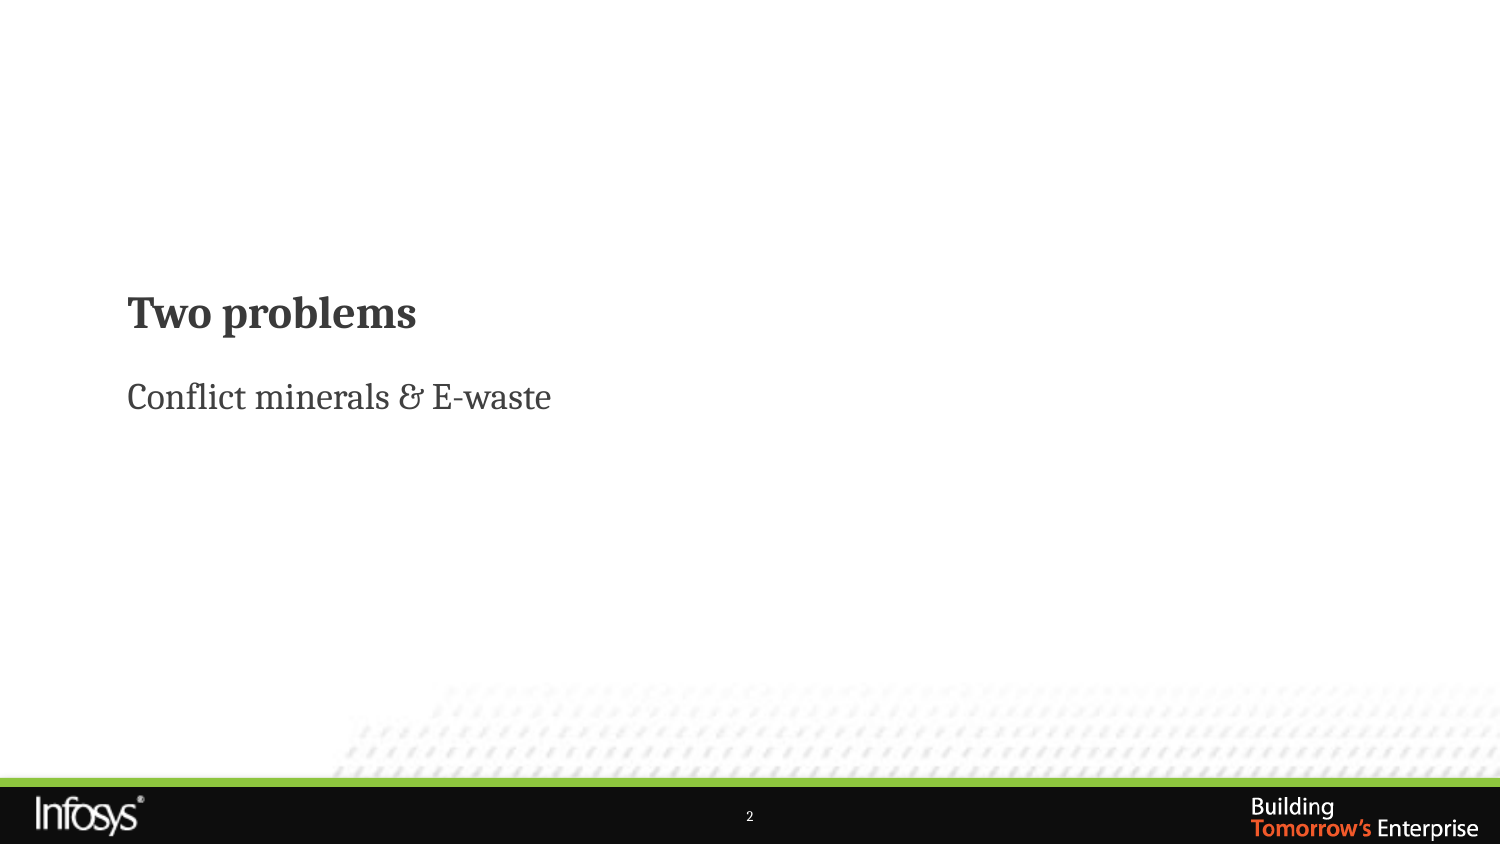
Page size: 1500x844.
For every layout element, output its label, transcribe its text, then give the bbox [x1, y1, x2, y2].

picture [1248, 794, 1480, 842]
slide_number 2 [722, 793, 778, 838]
picture [25, 787, 152, 844]
title Two problems [112, 204, 1388, 346]
subtitle Conflict minerals & E-waste [112, 364, 1163, 548]
picture [0, 0, 1500, 777]
